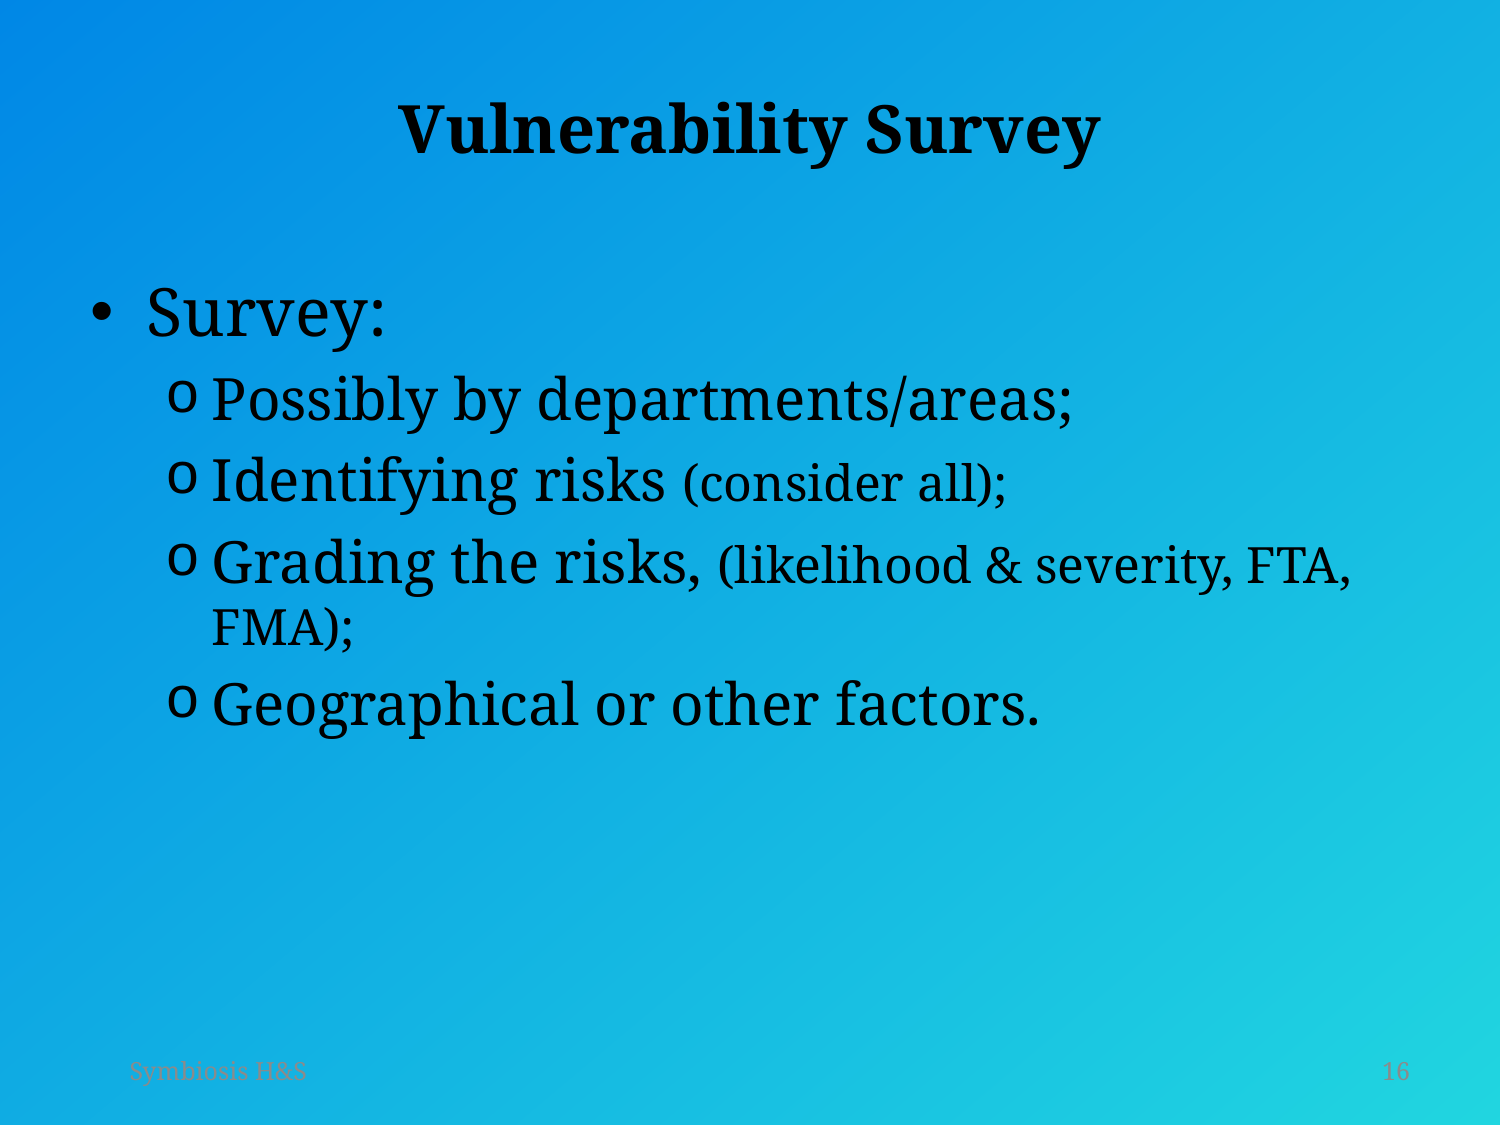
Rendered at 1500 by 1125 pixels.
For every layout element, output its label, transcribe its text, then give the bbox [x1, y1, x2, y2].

list Survey: Possibly by departments/areas; Identifying risks (consider all); Grading the risks, (likelihood & severity, FTA, FMA); Geographical or other factors. [75, 262, 1425, 1005]
title Vulnerability Survey [75, 45, 1425, 209]
footer Symbiosis H&S [76, 1042, 361, 1103]
slide_number 16 [1074, 1042, 1425, 1103]
